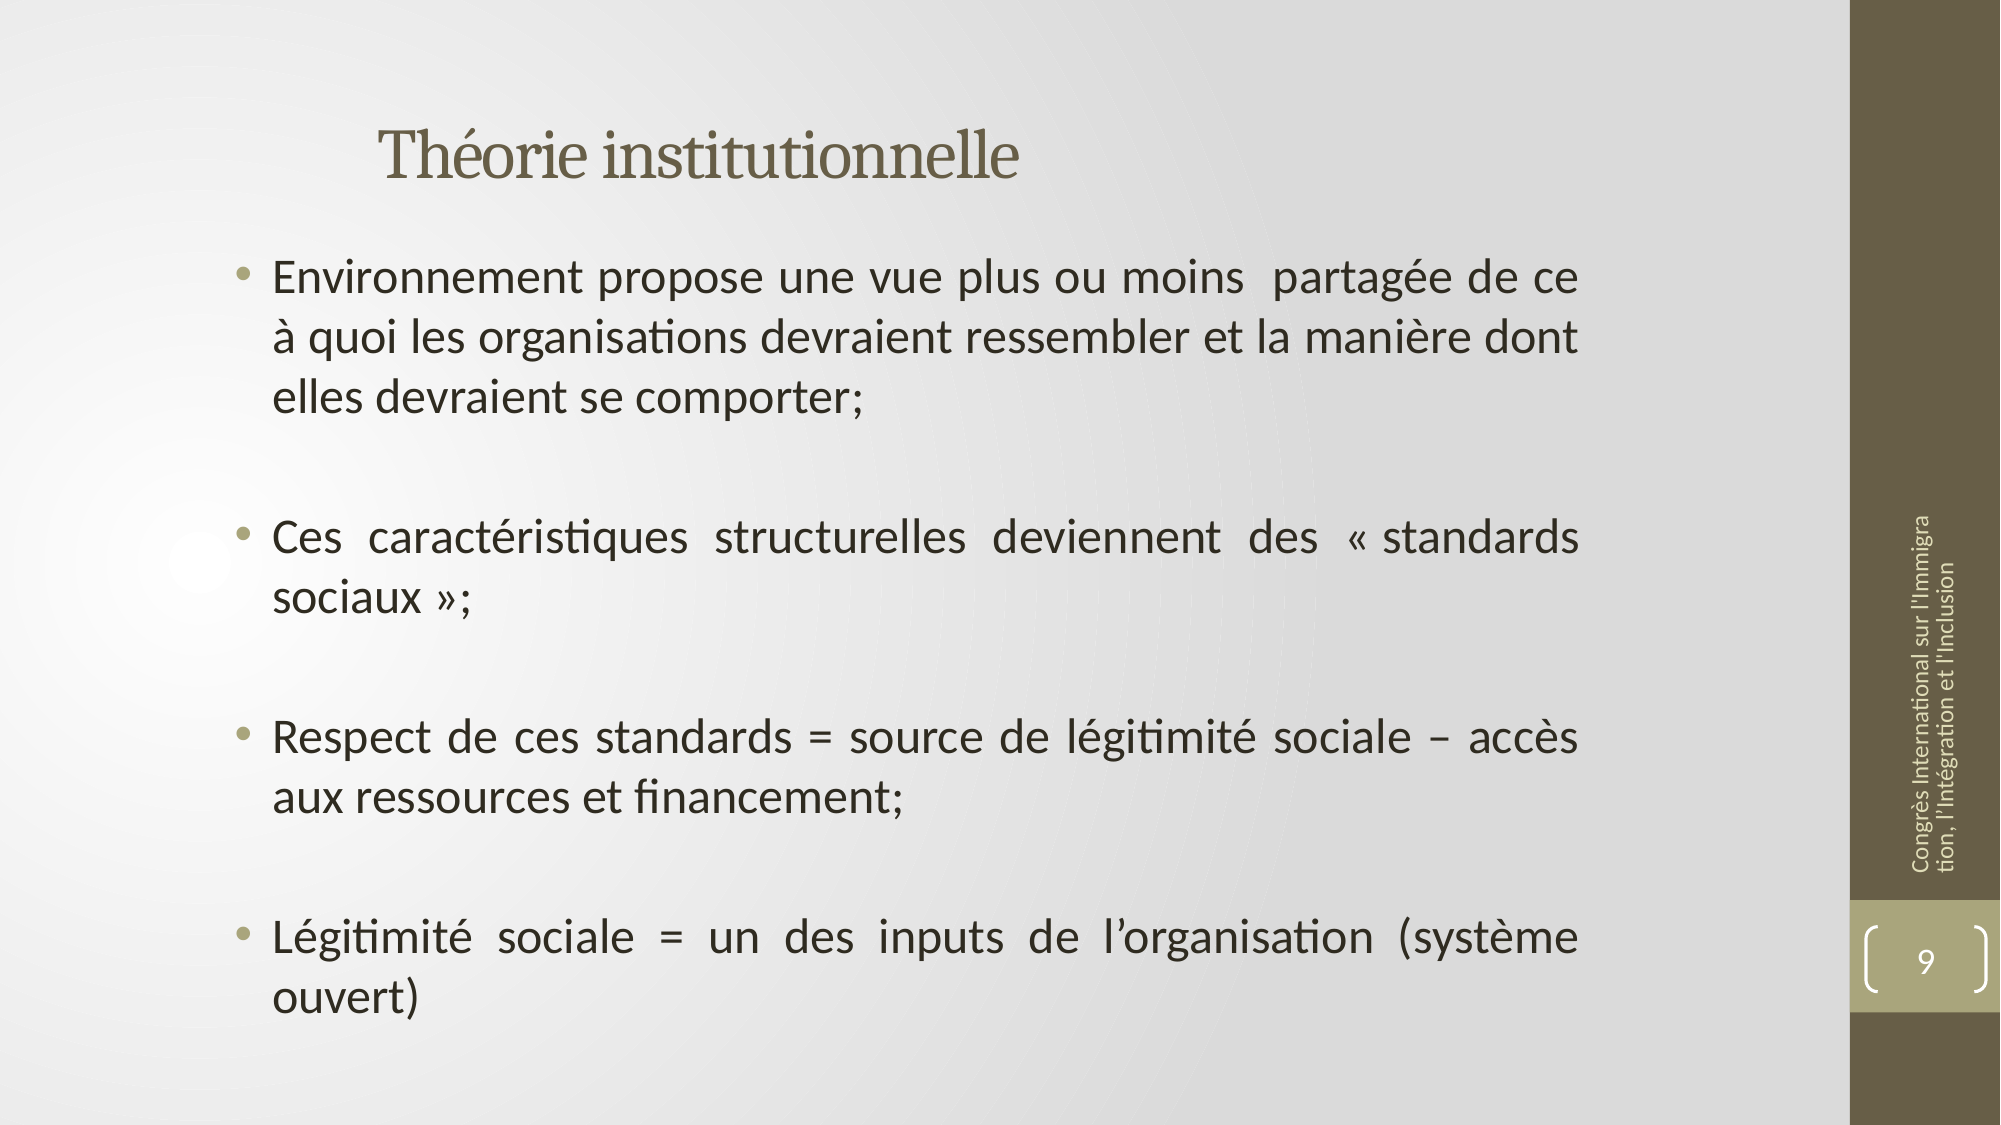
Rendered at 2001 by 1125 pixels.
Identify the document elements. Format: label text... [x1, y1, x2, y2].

footer Congrès International sur l'Immigration, l’Intégration et l'Inclusion [1878, 500, 1959, 889]
title Théorie institutionnelle [362, 99, 1638, 201]
slide_number 9 [1864, 925, 1988, 994]
list Environnement propose une vue plus ou moins partagée de ce à quoi les organisations devraient ressembler et la manière dont elles devraient se comporter; Ces caractéristiques structurelles deviennent des « standards sociaux »; Respect de ces standards = source de légitimité sociale – accès aux ressources et financement; Légitimité sociale = un des inputs de l’organisation (système ouvert) [200, 236, 1596, 1043]
